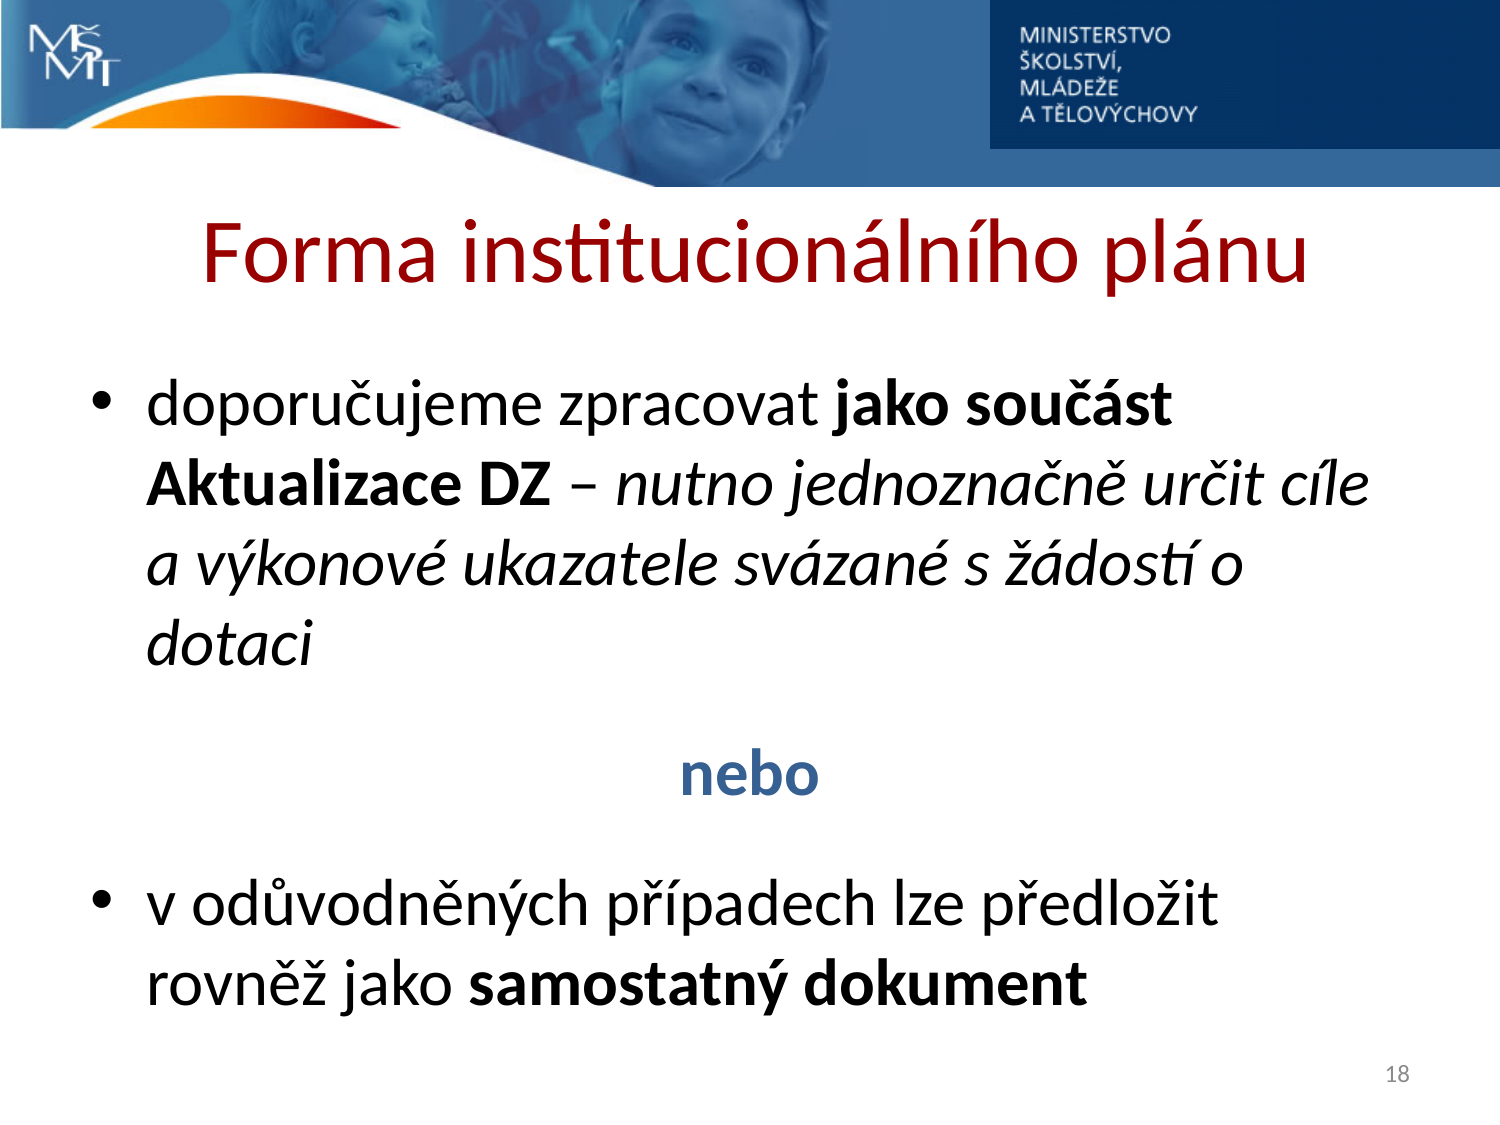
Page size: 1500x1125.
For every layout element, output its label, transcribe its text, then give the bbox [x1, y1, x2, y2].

title Forma institucionálního plánu [81, 187, 1433, 305]
slide_number 18 [1074, 1042, 1425, 1103]
picture [0, 0, 1500, 187]
list doporučujeme zpracovat jako součást Aktualizace DZ – nutno jednoznačně určit cíle a výkonové ukazatele svázané s žádostí o dotaci nebo v odůvodněných případech lze předložit rovněž jako samostatný dokument [74, 351, 1426, 1032]
